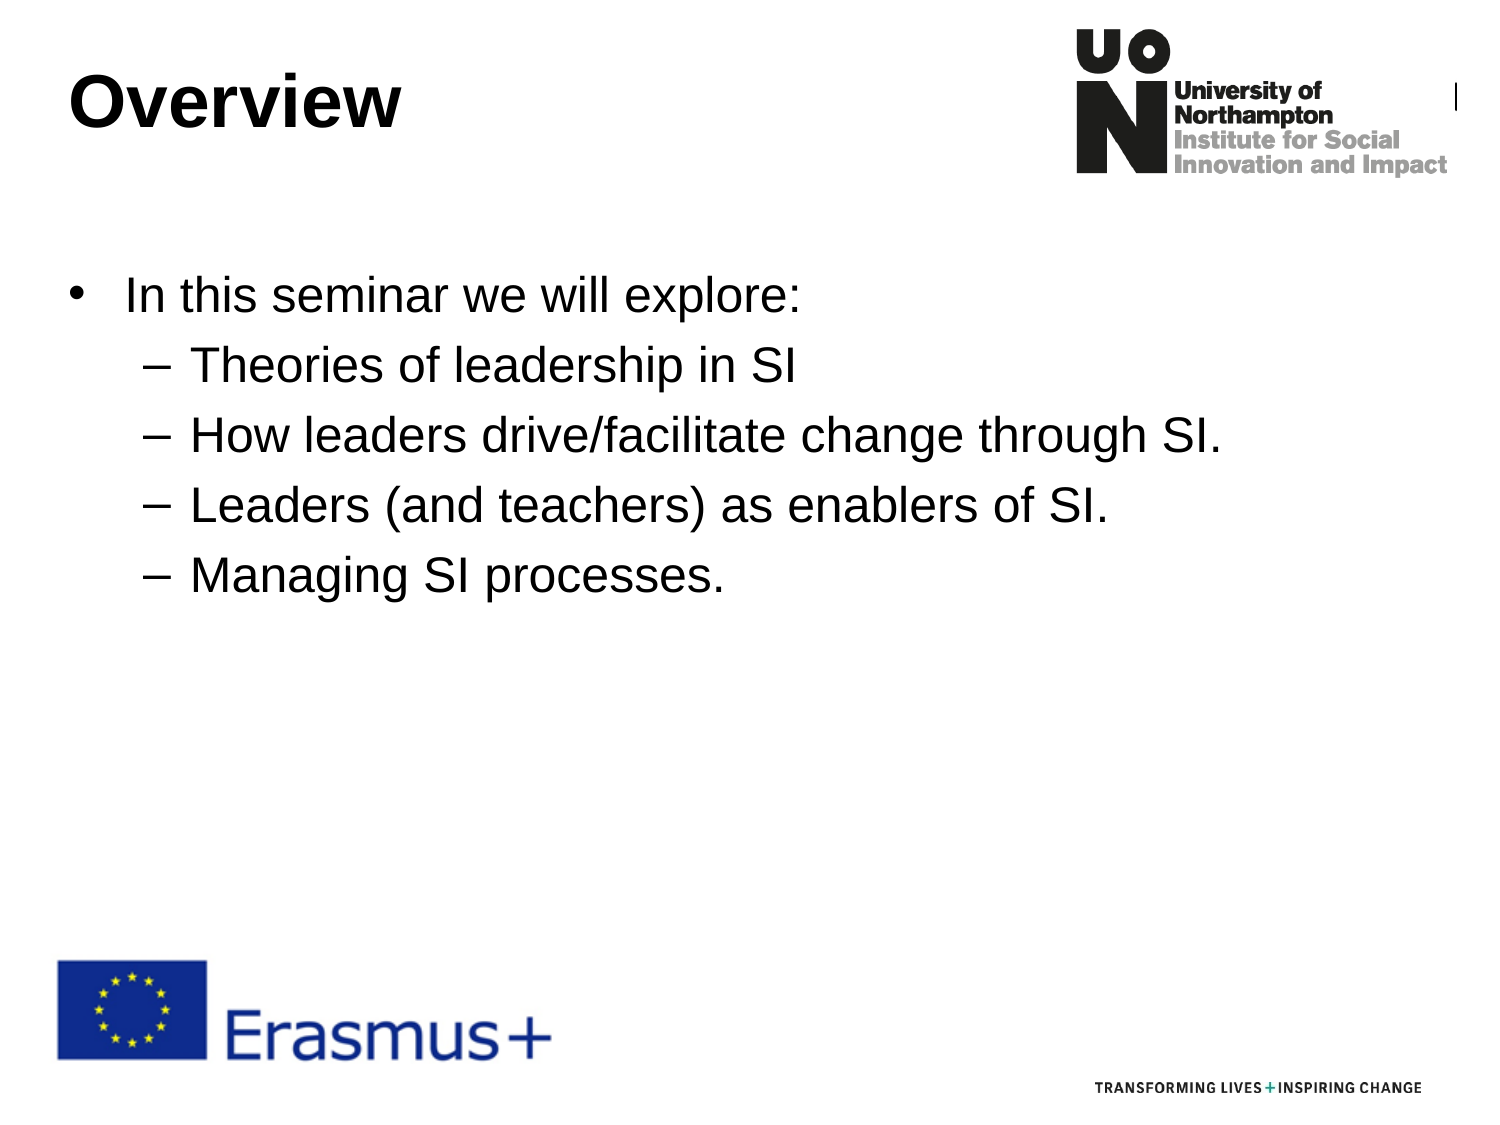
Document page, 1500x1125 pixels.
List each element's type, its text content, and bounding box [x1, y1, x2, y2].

picture [29, 932, 580, 1089]
list In this seminar we will explore: Theories of leadership in SI How leaders drive/facilitate change through SI. Leaders (and teachers) as enablers of SI. Managing SI processes. [53, 255, 1471, 1024]
picture [1068, 18, 1457, 185]
picture [1095, 1082, 1421, 1093]
title Overview [53, 3, 1404, 191]
